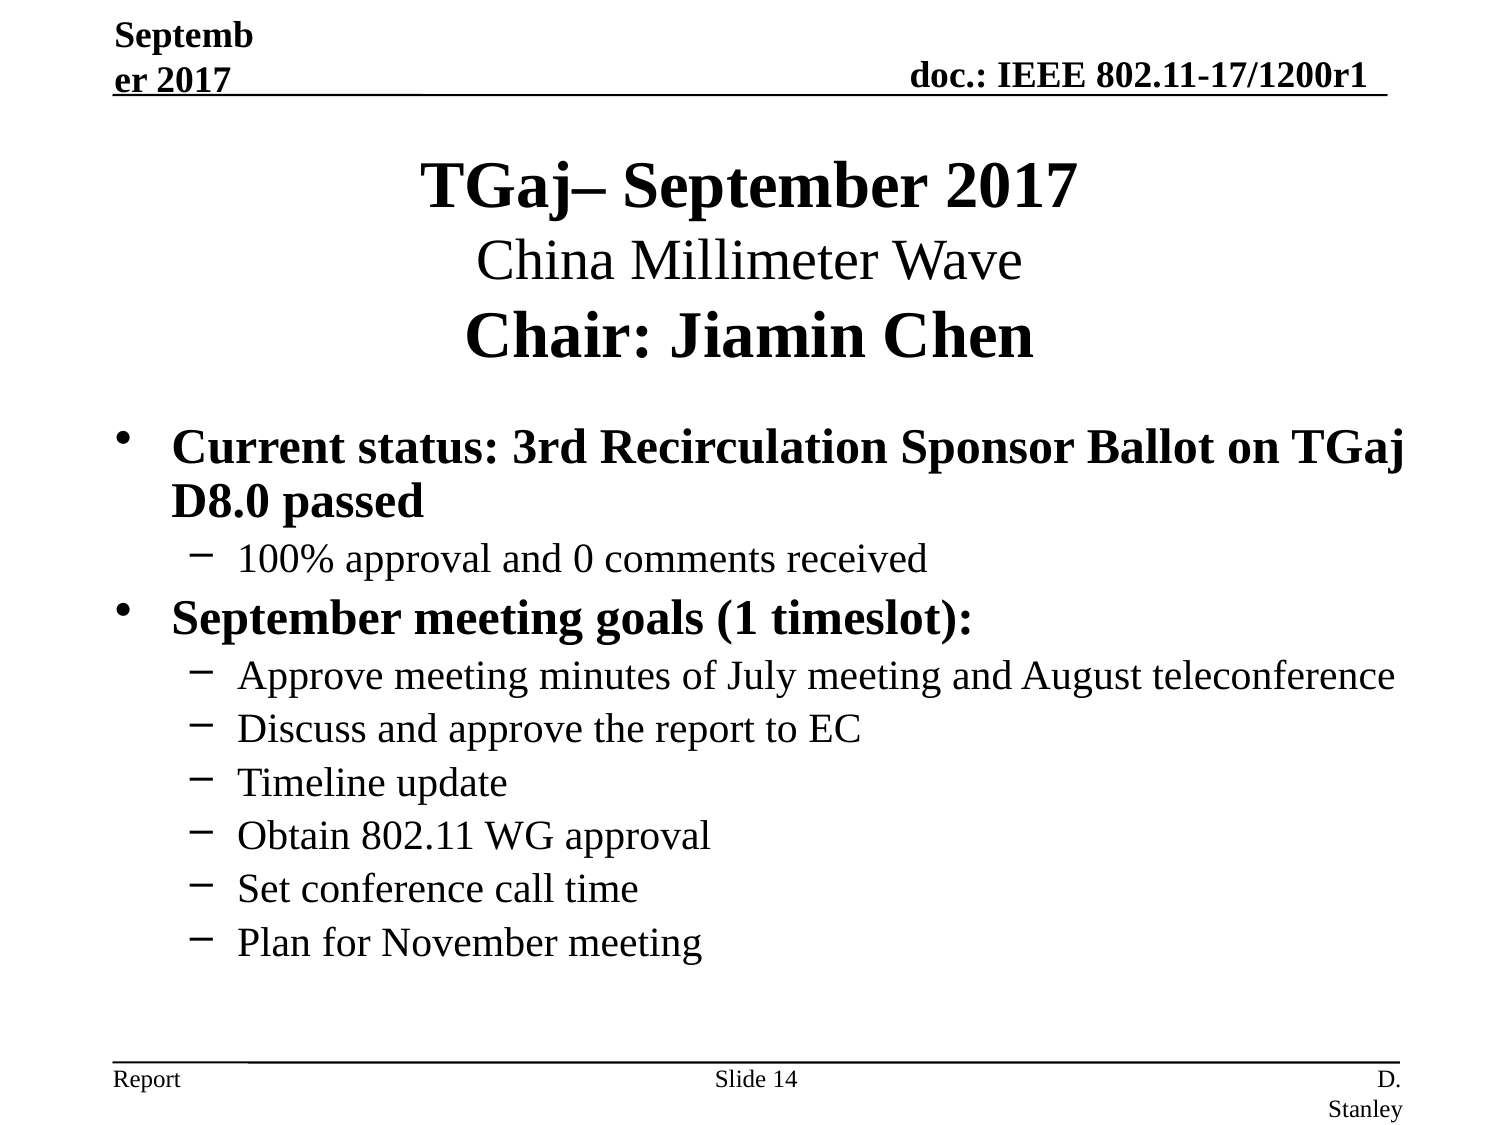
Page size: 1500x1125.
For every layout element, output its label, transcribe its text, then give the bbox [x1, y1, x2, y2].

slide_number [114, 54, 269, 100]
footer D. Stanley, HP Enterprise [1325, 1062, 1402, 1093]
slide_number Slide 14 [712, 1062, 800, 1093]
list Current status: 3rd Recirculation Sponsor Ballot on TGaj D8.0 passed 100% approval and 0 comments received September meeting goals (1 timeslot): Approve meeting minutes of July meeting and August teleconference Discuss and approve the report to EC Timeline update Obtain 802.11 WG approval Set conference call time Plan for November meeting [99, 412, 1450, 1038]
title TGaj– September 2017 China Millimeter Wave Chair: Jiamin Chen [112, 149, 1388, 363]
